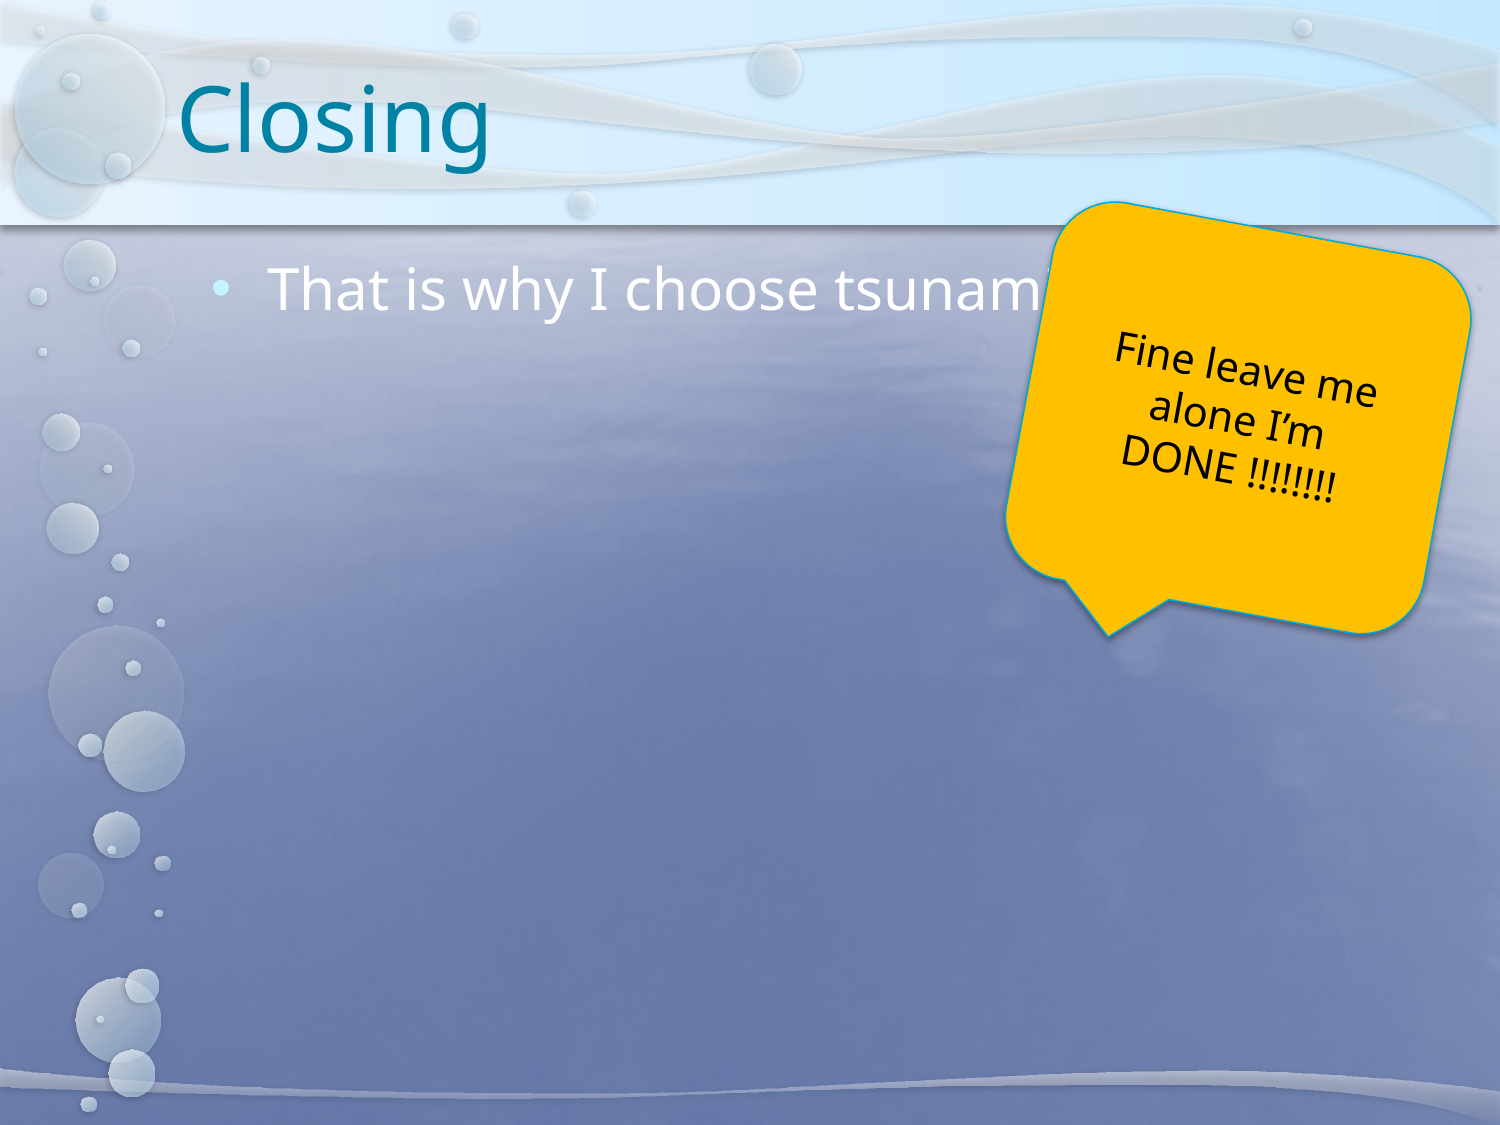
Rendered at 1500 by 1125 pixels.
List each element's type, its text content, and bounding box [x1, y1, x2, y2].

list That is why I choose tsunamis [195, 255, 1425, 1053]
text_box Fine leave me alone I’m DONE !!!!!!!! [1004, 201, 1472, 638]
title Closing [160, 32, 1425, 220]
